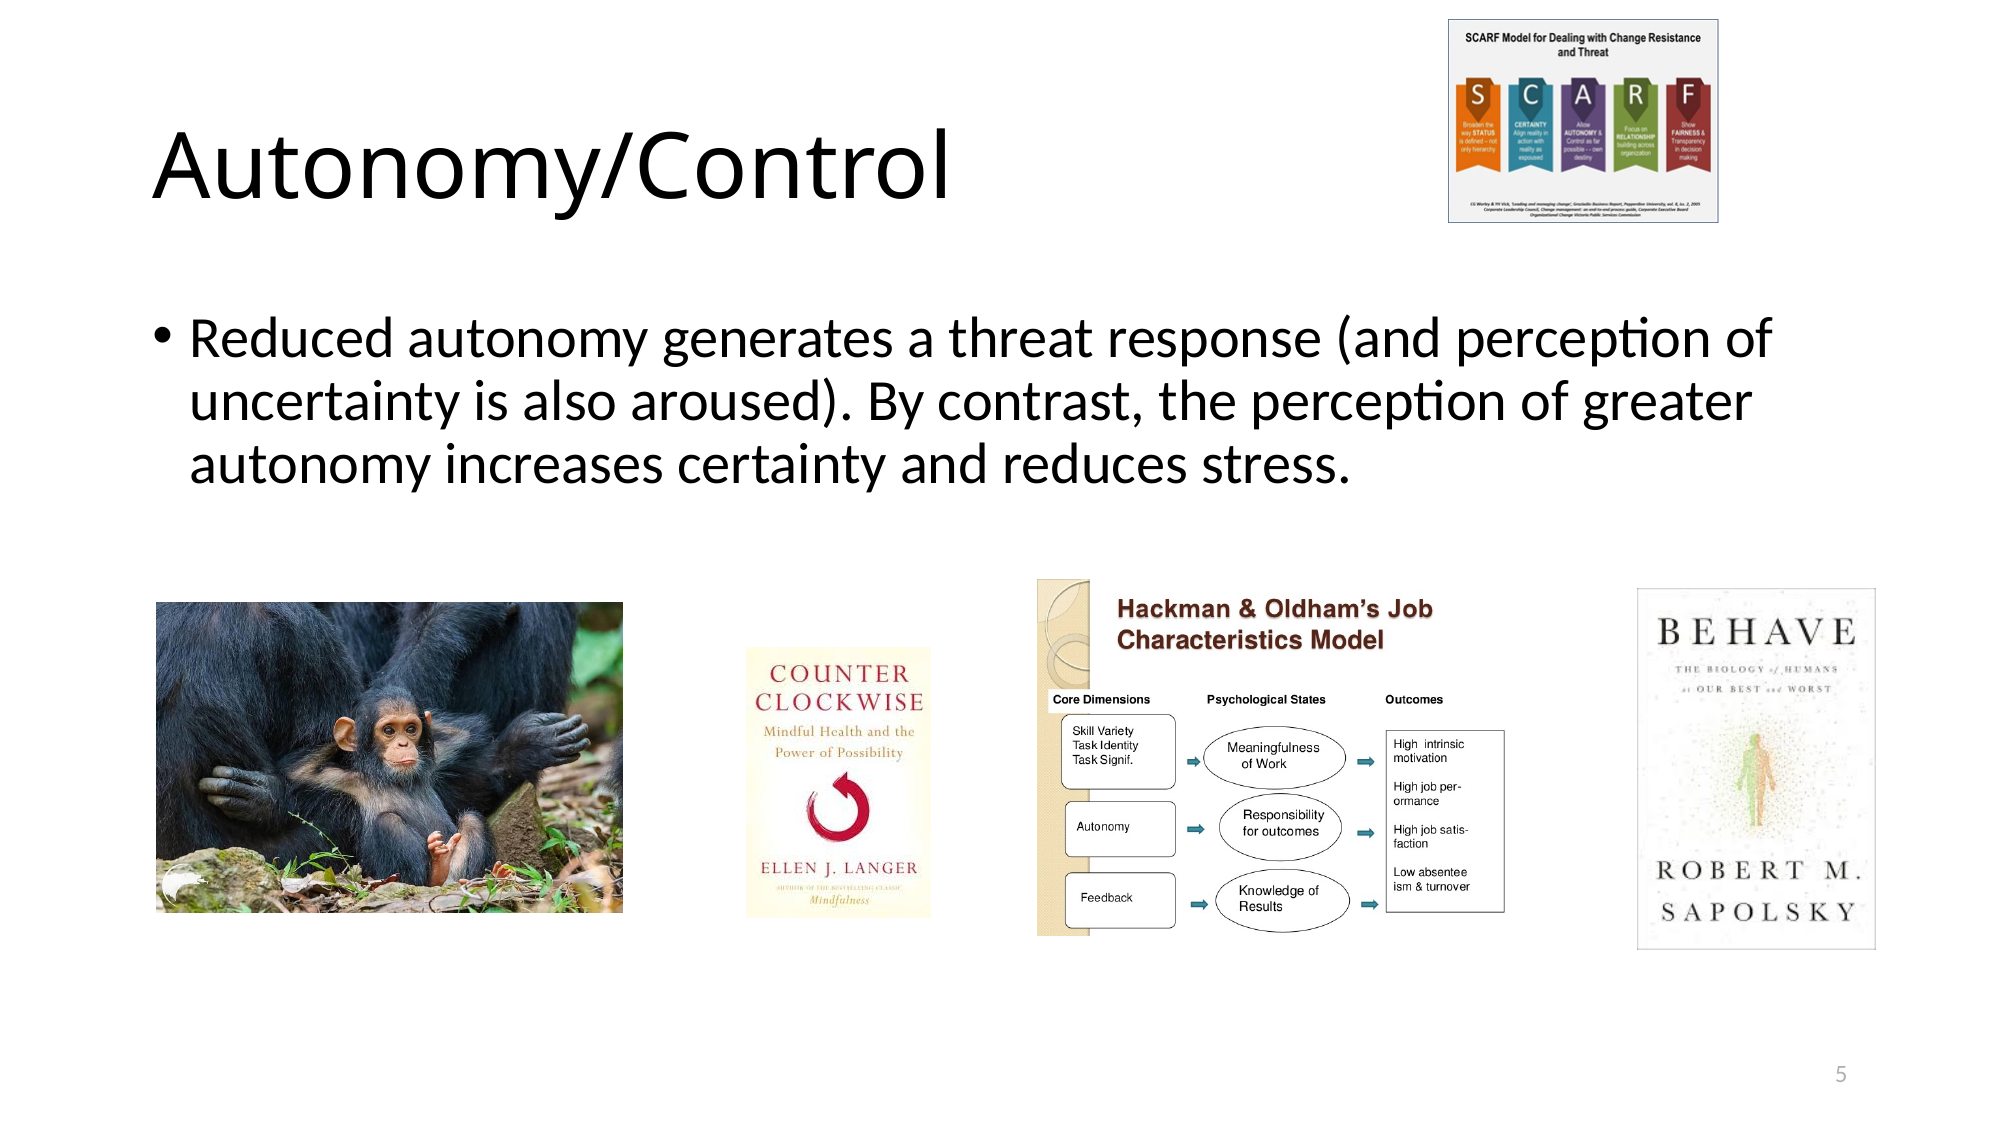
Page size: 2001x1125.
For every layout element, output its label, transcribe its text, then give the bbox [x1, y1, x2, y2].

slide_number 5 [1412, 1042, 1863, 1103]
picture [746, 647, 931, 918]
picture [1448, 19, 1720, 223]
picture [156, 602, 623, 913]
list Reduced autonomy generates a threat response (and perception of uncertainty is also aroused). By contrast, the perception of greater autonomy increases certainty and reduces stress. [137, 299, 1863, 1014]
picture [1637, 588, 1876, 950]
picture [1037, 579, 1512, 936]
title Autonomy/Control [137, 59, 1863, 278]
